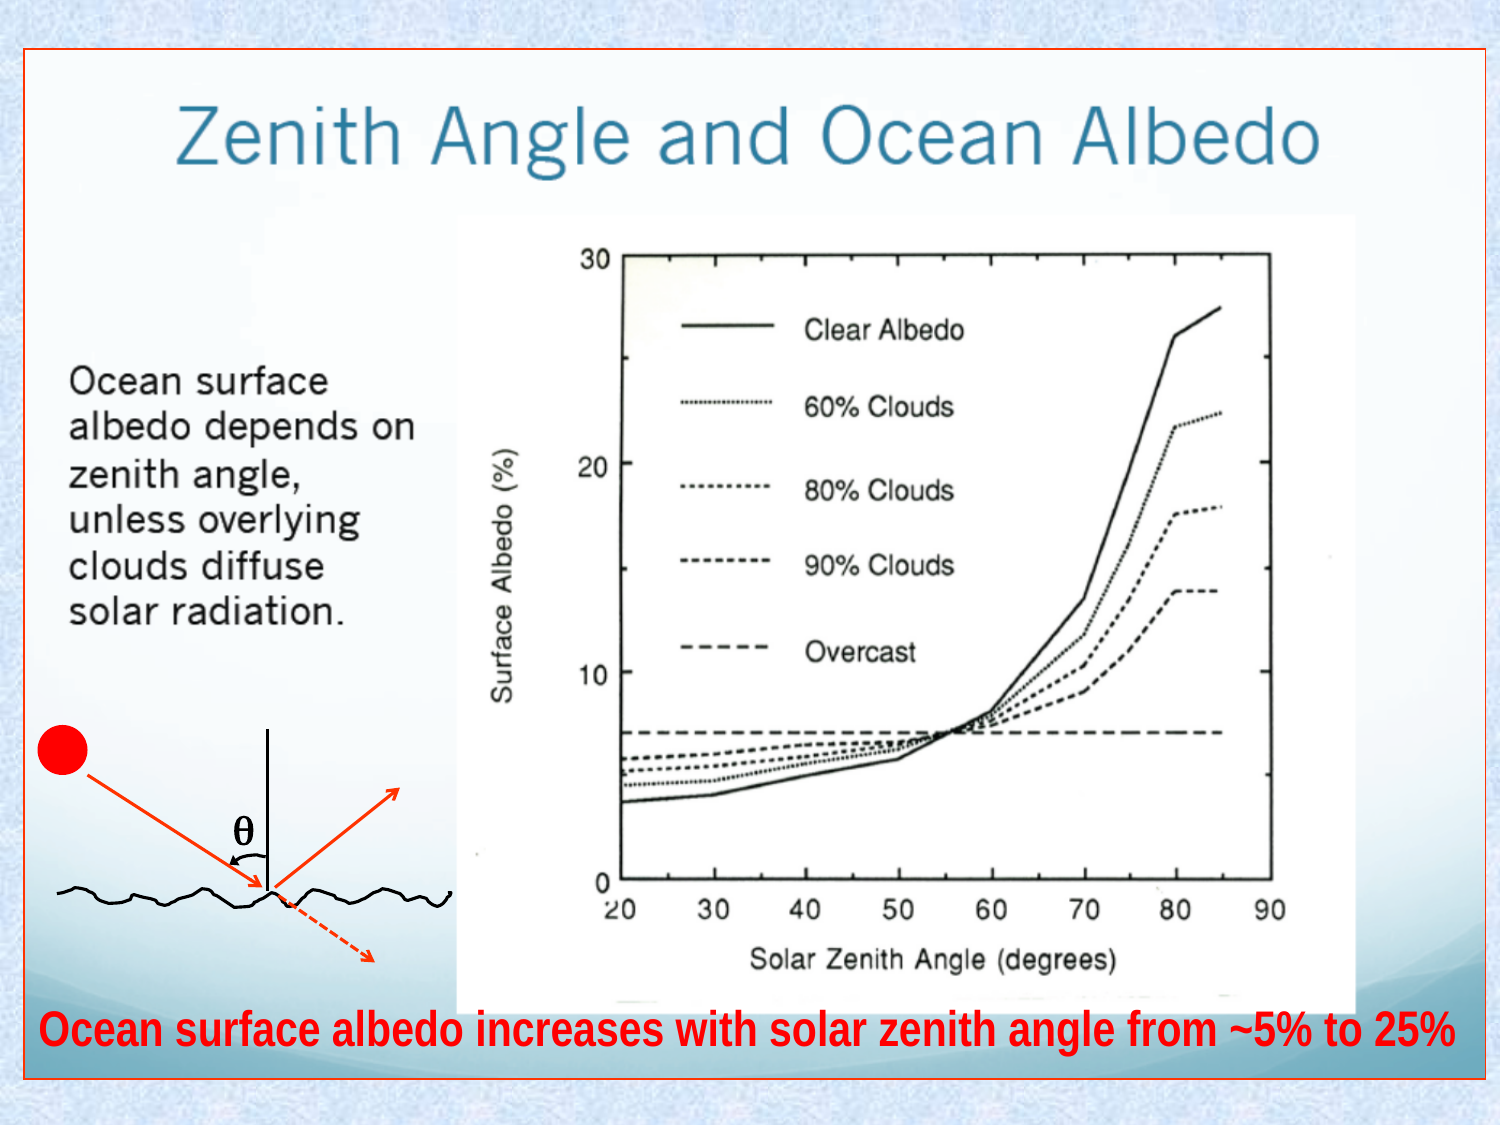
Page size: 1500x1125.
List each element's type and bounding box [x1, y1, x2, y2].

picture [0, 0, 1500, 1125]
text_box [87, 774, 263, 888]
text_box [278, 895, 376, 963]
text_box [274, 787, 401, 888]
